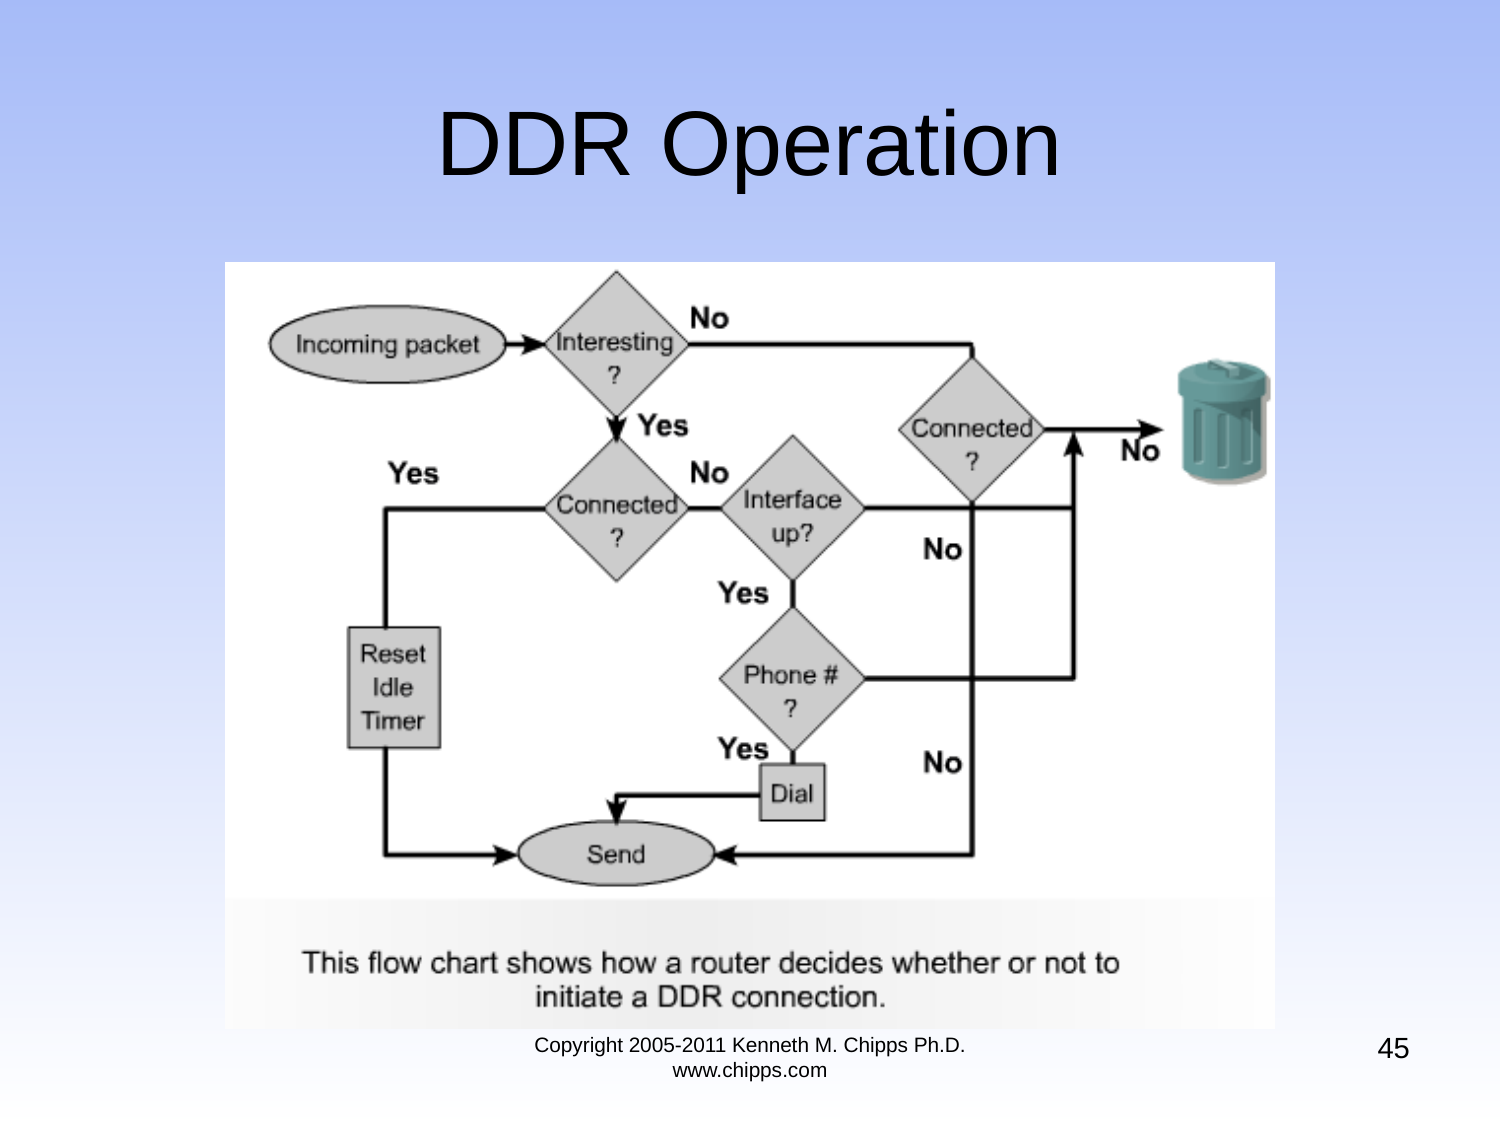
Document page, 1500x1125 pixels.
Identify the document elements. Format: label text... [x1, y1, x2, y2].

title DDR Operation [74, 44, 1426, 233]
footer Copyright 2005-2011 Kenneth M. Chipps Ph.D. www.chipps.com [449, 1037, 1051, 1103]
picture [224, 262, 1276, 1030]
slide_number 45 [1074, 1021, 1426, 1101]
